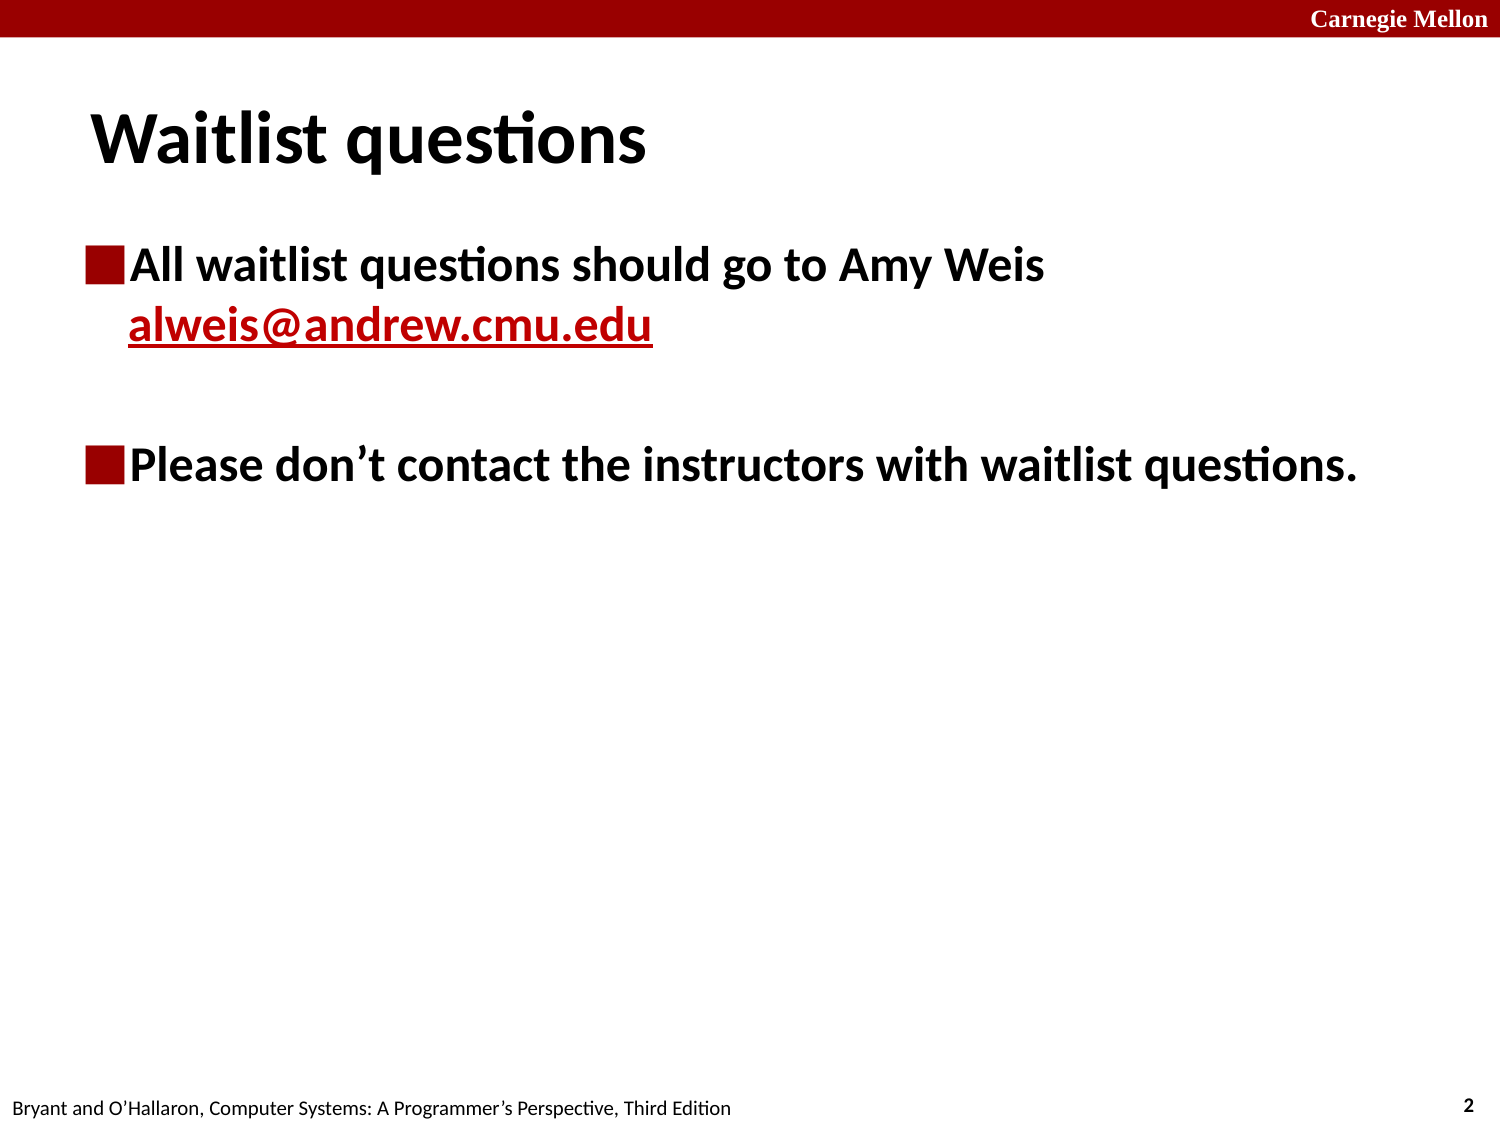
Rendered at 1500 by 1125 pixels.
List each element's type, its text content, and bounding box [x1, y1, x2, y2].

list All waitlist questions should go to Amy Weis alweis@andrew.cmu.edu Please don’t contact the instructors with waitlist questions. [65, 223, 1423, 1040]
title Waitlist questions [58, 71, 1304, 197]
